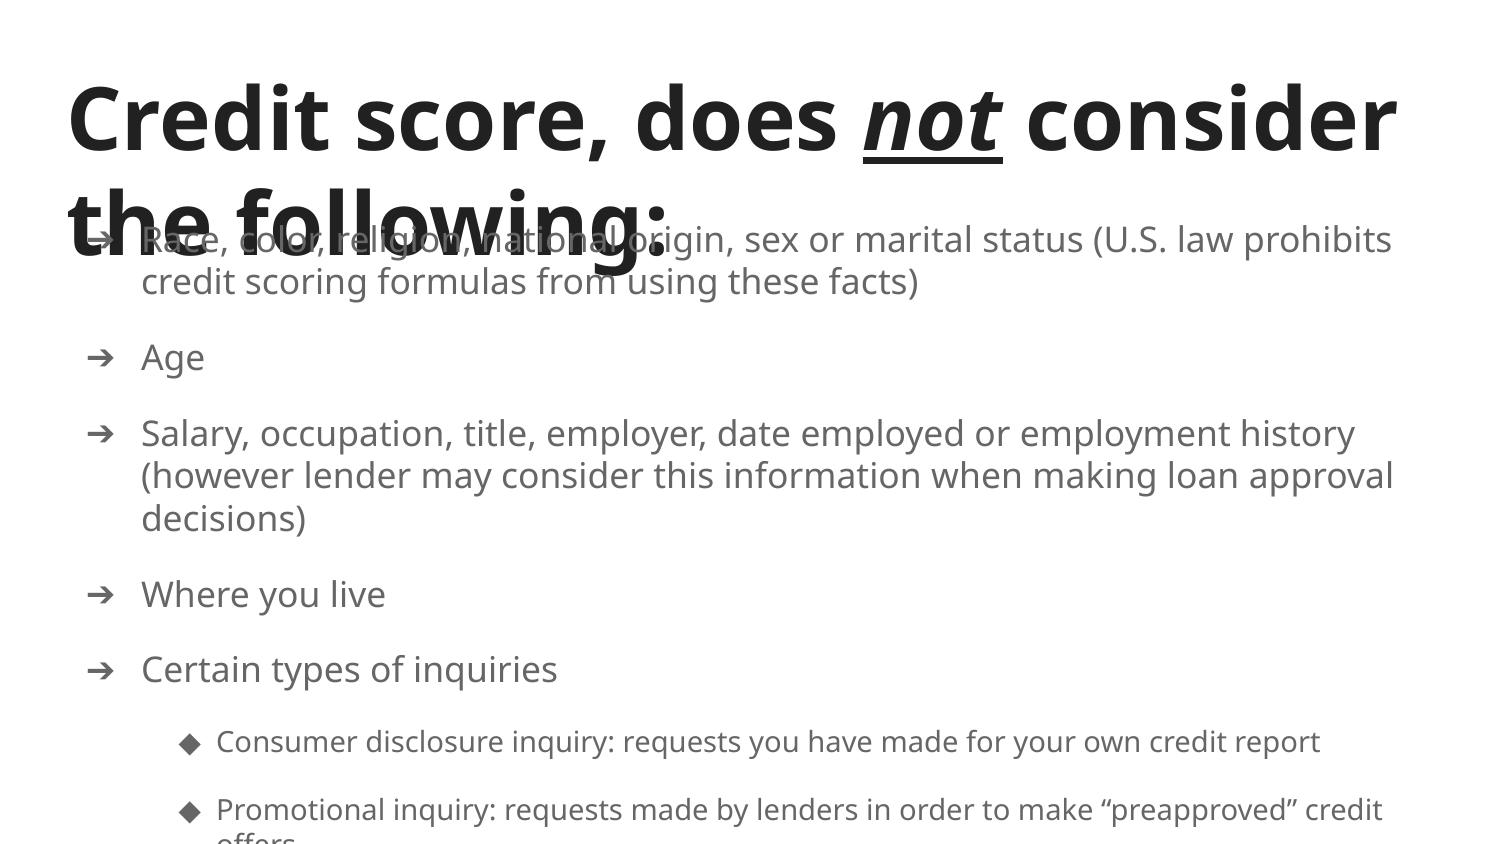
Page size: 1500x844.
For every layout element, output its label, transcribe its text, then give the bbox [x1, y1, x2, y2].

title Credit score, does not consider the following: [51, 48, 1449, 180]
list Race, color, religion, national origin, sex or marital status (U.S. law prohibits credit scoring formulas from using these facts) Age Salary, occupation, title, employer, date employed or employment history (however lender may consider this information when making loan approval decisions) Where you live Certain types of inquiries Consumer disclosure inquiry: requests you have made for your own credit report Promotional inquiry: requests made by lenders in order to make “preapproved” credit offers Account review inquiry: requests made by lenders to review your accounts with them [51, 201, 1449, 750]
